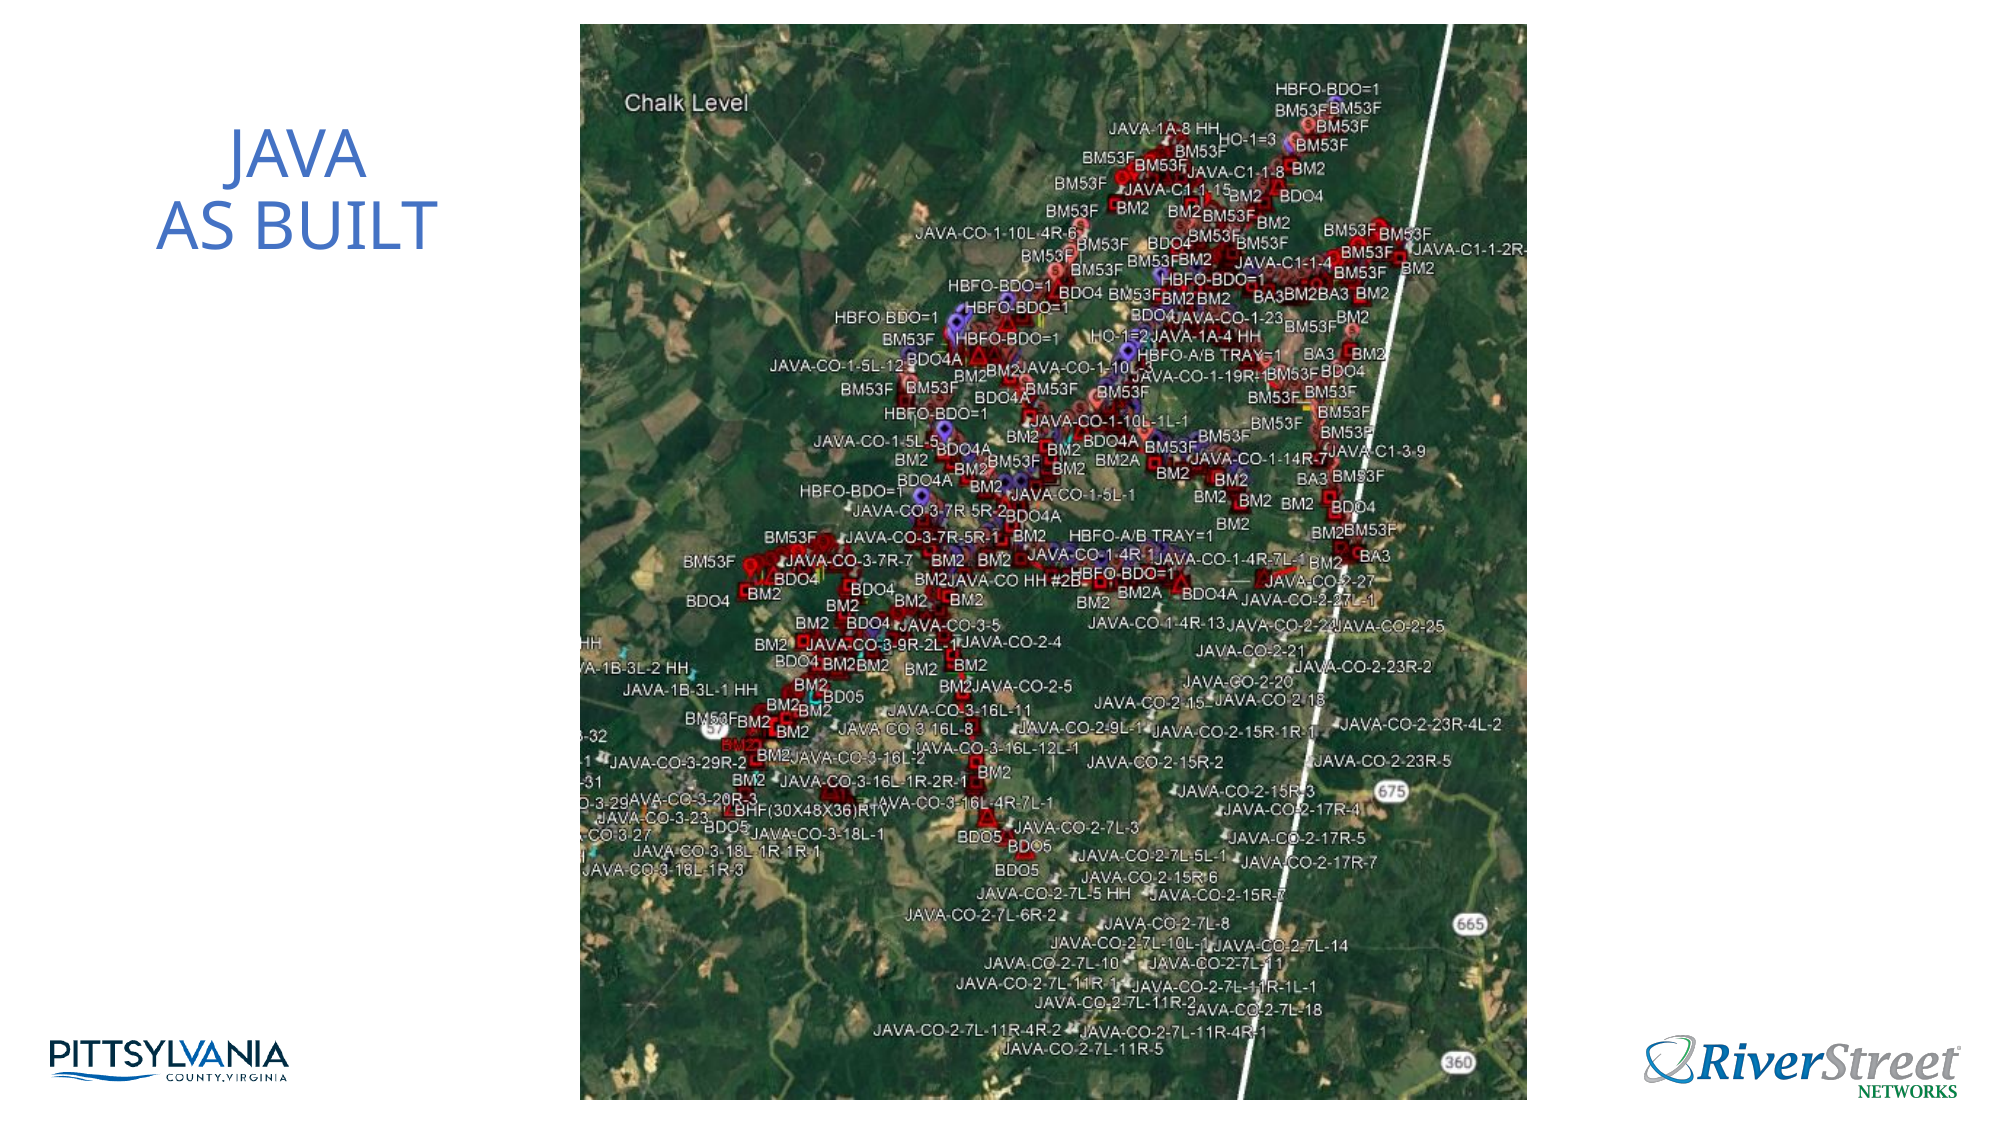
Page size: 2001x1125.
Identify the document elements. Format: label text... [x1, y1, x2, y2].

picture [39, 1029, 298, 1091]
picture [1644, 1035, 1961, 1098]
picture [580, 24, 1527, 1101]
title JAVA AS BUILT [39, 96, 556, 265]
